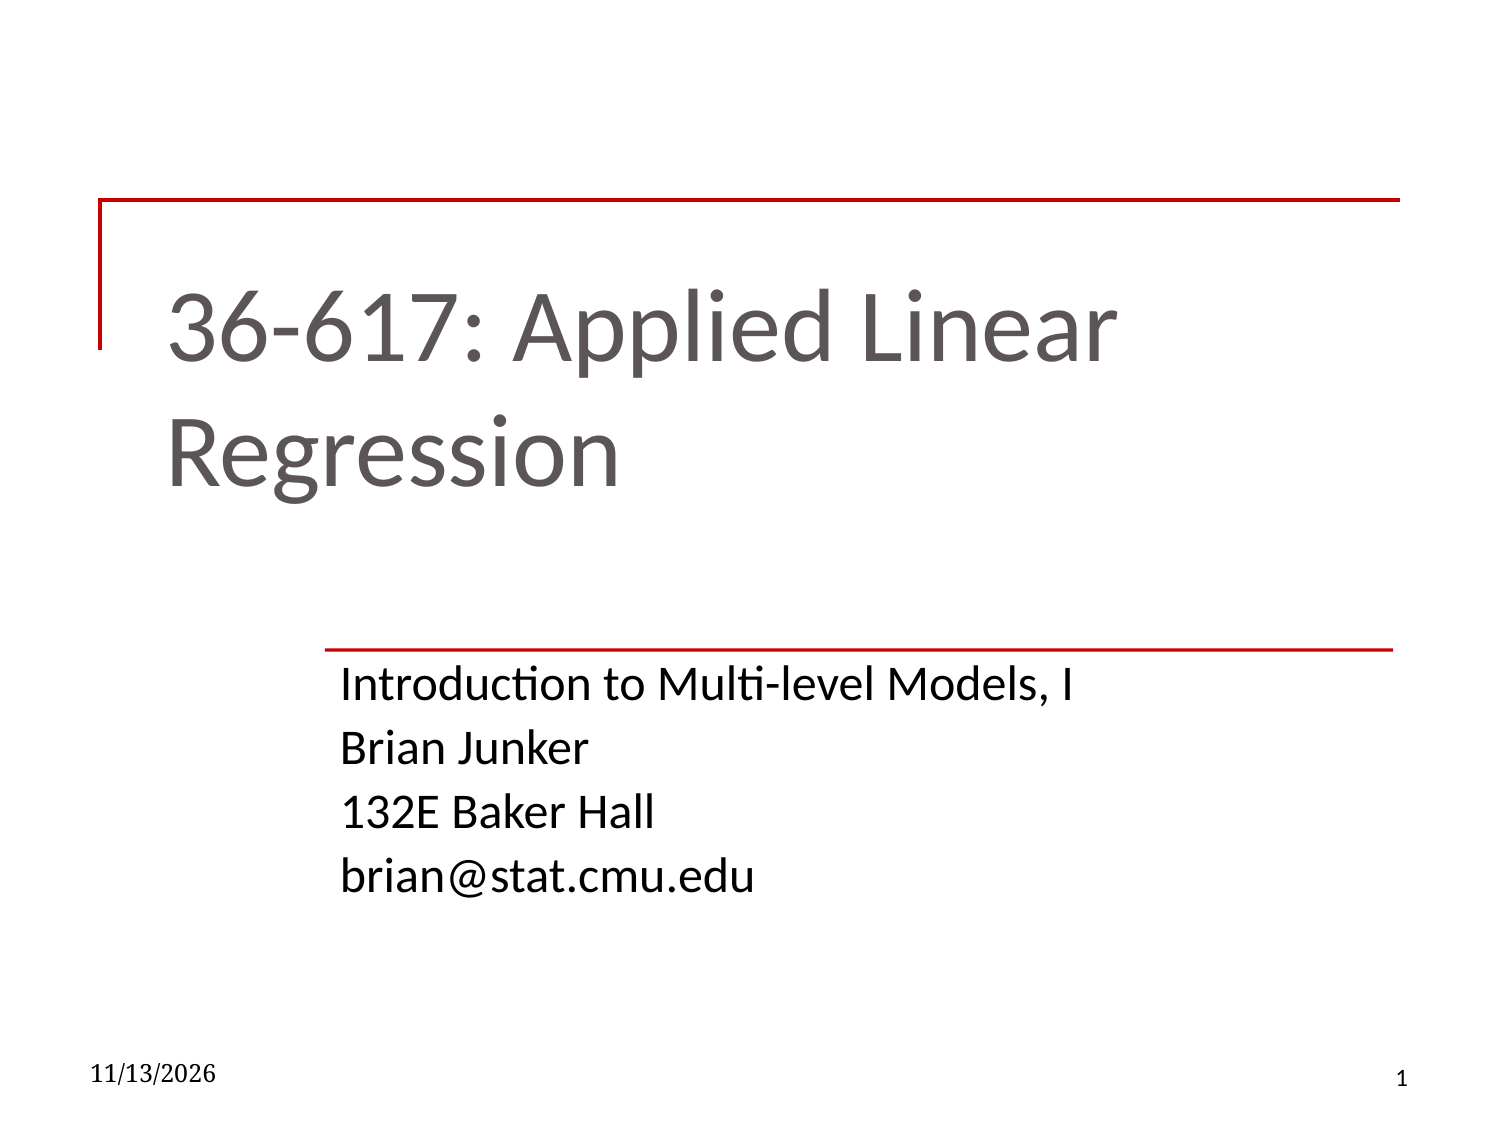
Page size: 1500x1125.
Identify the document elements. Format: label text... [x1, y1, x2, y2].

title 36-617: Applied Linear Regression [150, 249, 1401, 538]
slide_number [75, 1024, 425, 1100]
slide_number 1 [1073, 1024, 1424, 1100]
subtitle Introduction to Multi-level Models, I Brian Junker 132E Baker Hall brian@stat.cmu.edu [324, 650, 1400, 938]
